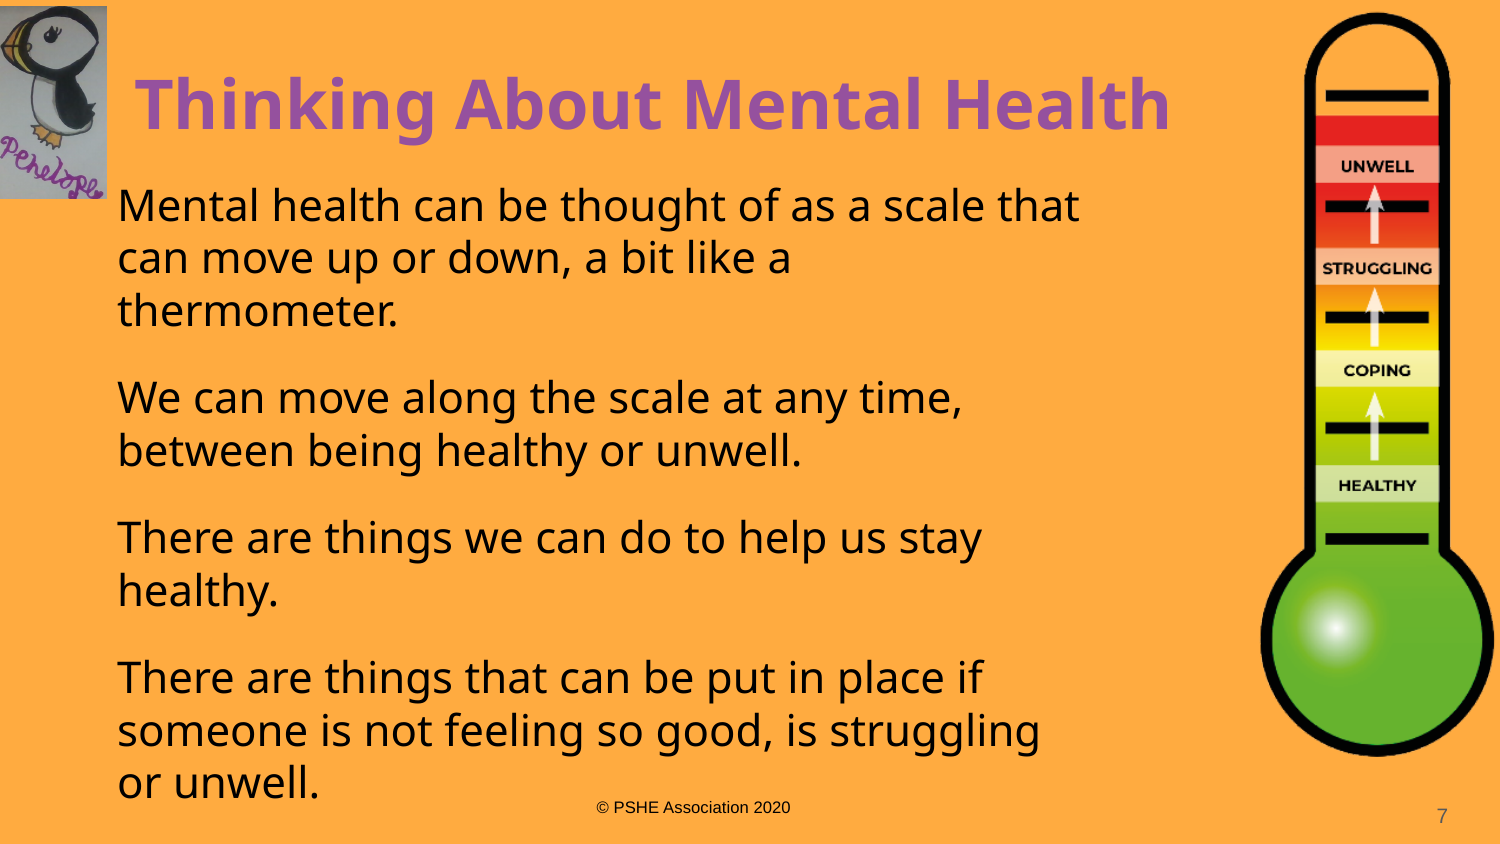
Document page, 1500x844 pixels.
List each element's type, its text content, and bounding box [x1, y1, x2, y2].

text_box Thinking About Mental Health [122, 55, 1251, 150]
slide_number 7 [1380, 797, 1460, 843]
footer © PSHE Association 2020 [0, 781, 1500, 827]
picture [0, 5, 107, 200]
text_box Mental health can be thought of as a scale that can move up or down, a bit like a thermometer. We can move along the scale at any time, between being healthy or unwell. There are things we can do to help us stay healthy. There are things that can be put in place if someone is not feeling so good, is struggling or unwell. [105, 172, 1095, 775]
picture [1256, 5, 1500, 764]
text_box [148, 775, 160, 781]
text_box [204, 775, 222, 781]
